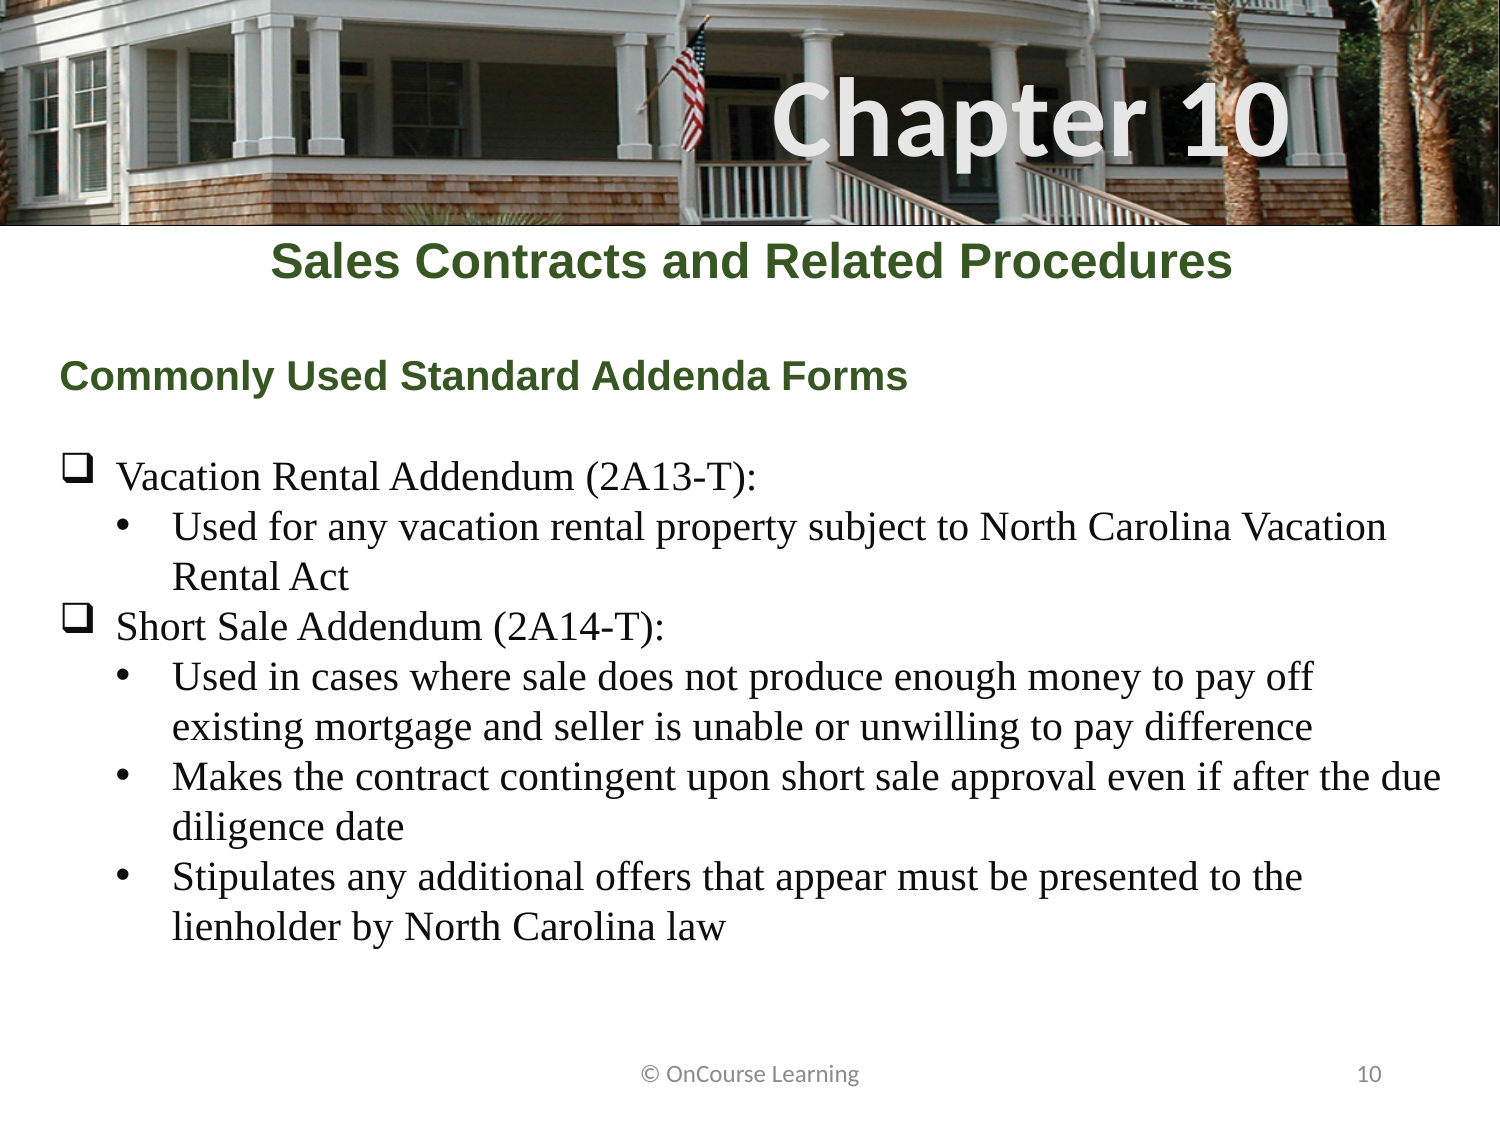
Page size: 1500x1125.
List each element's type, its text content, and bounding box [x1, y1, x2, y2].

text_box Sales Contracts and Related Procedures Commonly Used Standard Addenda Forms Vacation Rental Addendum (2A13-T): Used for any vacation rental property subject to North Carolina Vacation Rental Act Short Sale Addendum (2A14-T): Used in cases where sale does not produce enough money to pay off existing mortgage and seller is unable or unwilling to pay difference Makes the contract contingent upon short sale approval even if after the due diligence date Stipulates any additional offers that appear must be presented to the lienholder by North Carolina law [44, 225, 1460, 957]
footer © OnCourse Learning [496, 1042, 1004, 1103]
slide_number 10 [1059, 1042, 1397, 1103]
picture [0, 0, 1499, 225]
